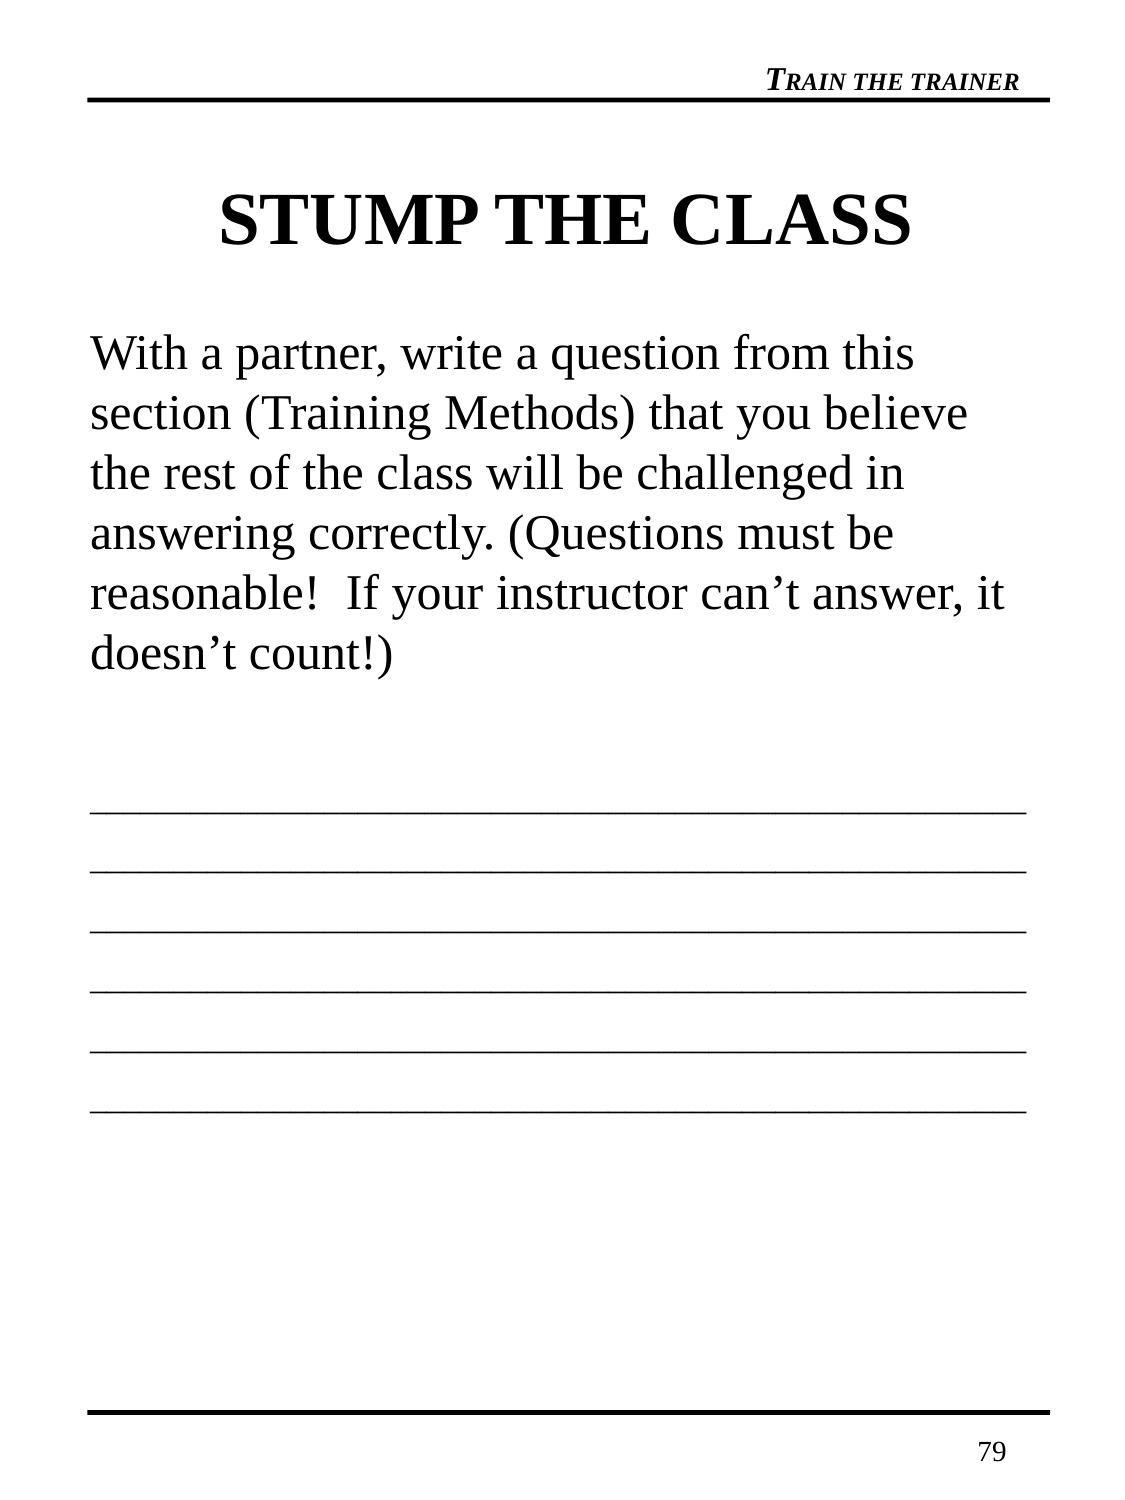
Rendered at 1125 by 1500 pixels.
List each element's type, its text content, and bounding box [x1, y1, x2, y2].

title STUMP THE CLASS [87, 137, 1044, 292]
list With a partner, write a question from this section (Training Methods) that you believe the rest of the class will be challenged in answering correctly. (Questions must be reasonable! If your instructor can’t answer, it doesn’t count!) ________________________________________________________________________________________________________________________________________________________________________________________________________________________________________________________________________________________________________________________________________________ [75, 312, 1044, 1338]
slide_number 79 [962, 1425, 1125, 1500]
